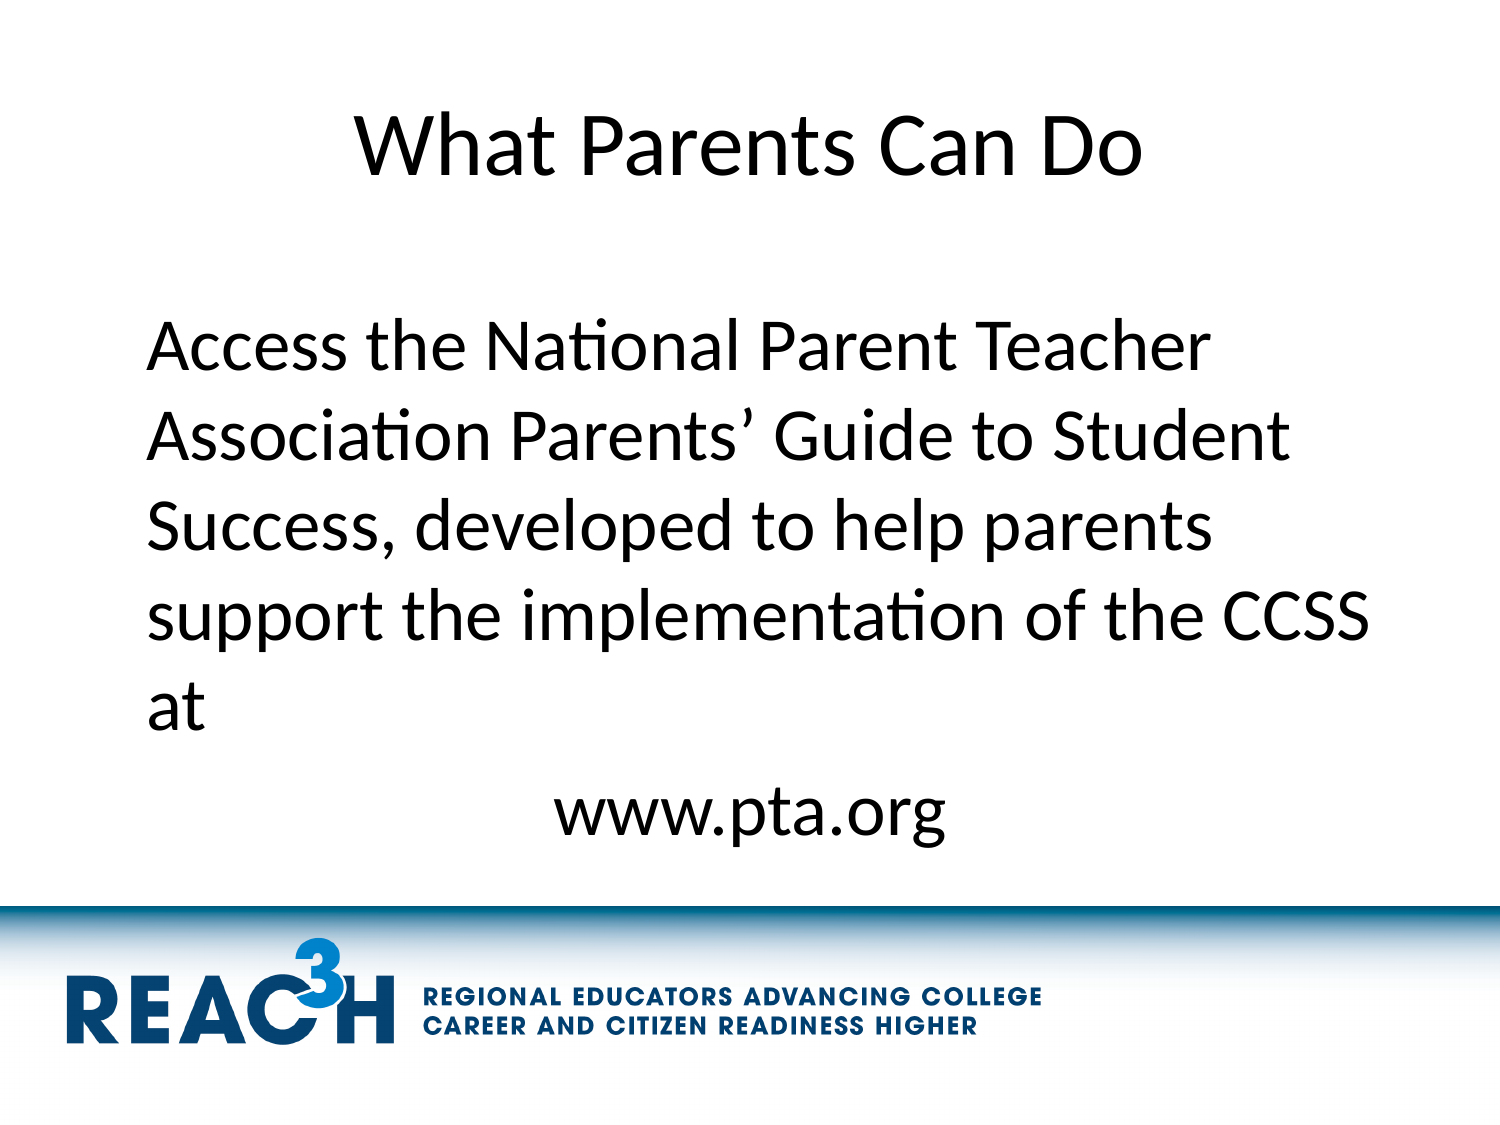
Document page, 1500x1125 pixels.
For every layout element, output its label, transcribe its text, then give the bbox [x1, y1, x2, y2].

list Access the National Parent Teacher Association Parents’ Guide to Student Success, developed to help parents support the implementation of the CCSS at www.pta.org [75, 193, 1425, 905]
picture [0, 913, 1500, 1125]
title What Parents Can Do [75, 45, 1425, 193]
